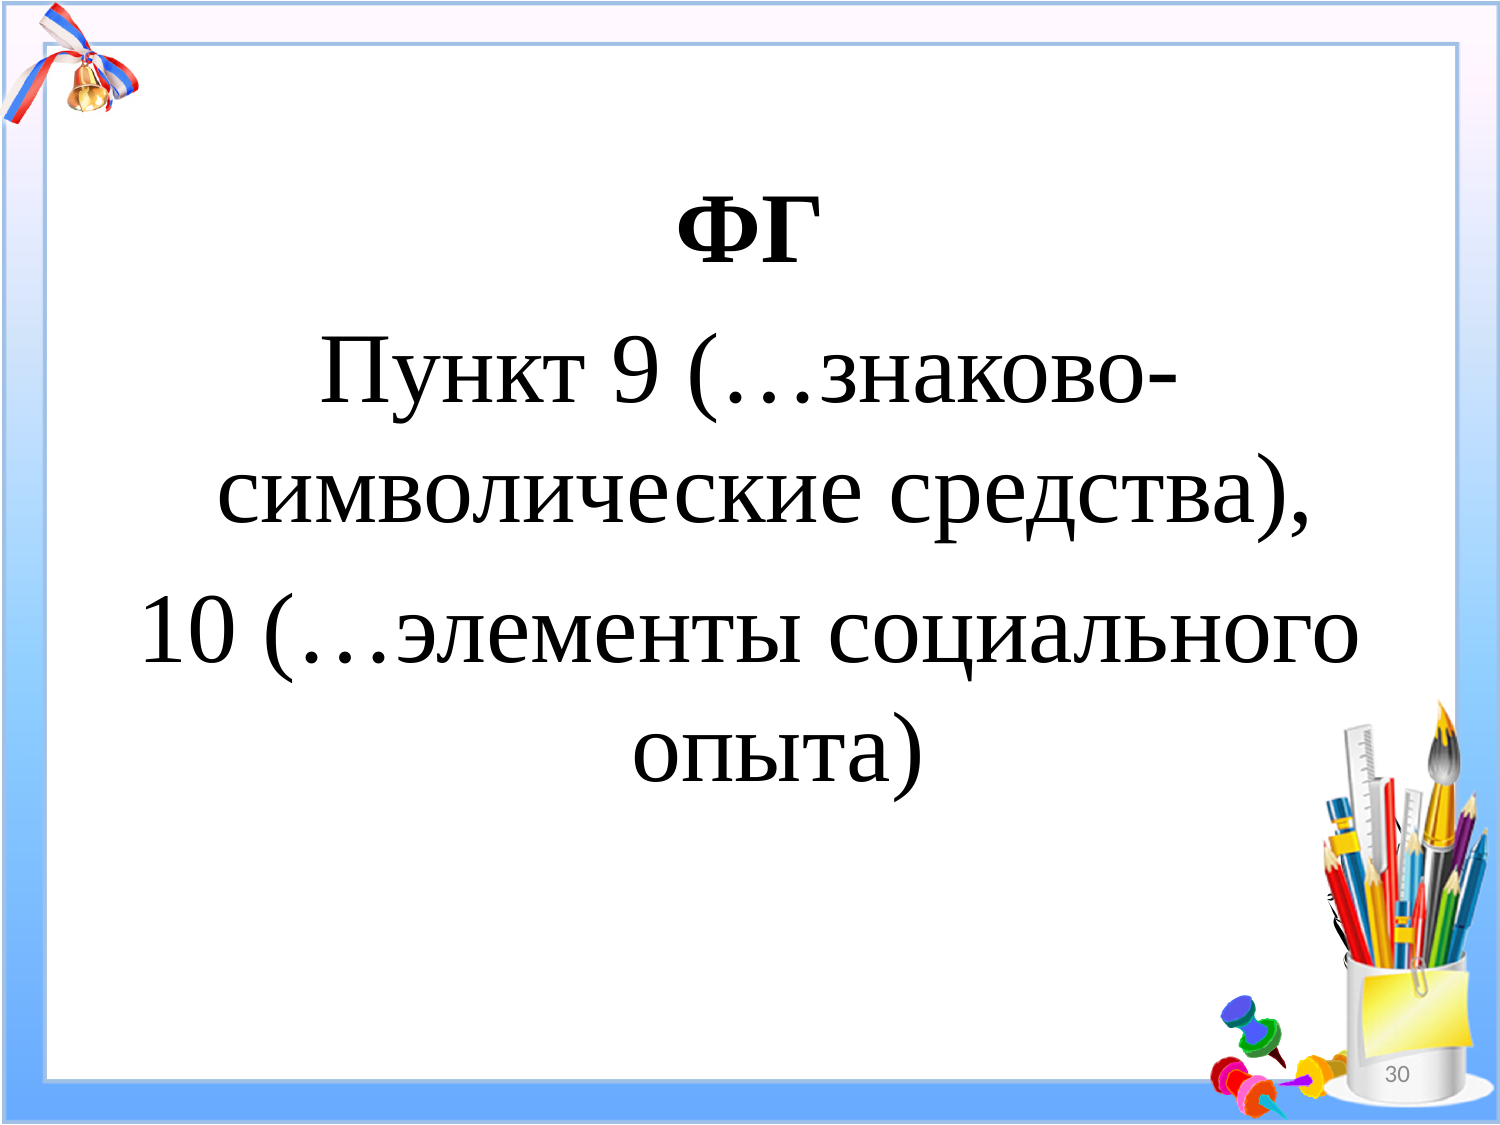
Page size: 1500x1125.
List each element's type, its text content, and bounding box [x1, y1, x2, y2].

picture [0, 0, 1500, 1125]
slide_number 30 [1074, 1042, 1425, 1103]
list ФГ Пункт 9 (…знаково-символические средства), 10 (…элементы социального опыта) [75, 54, 1425, 1005]
